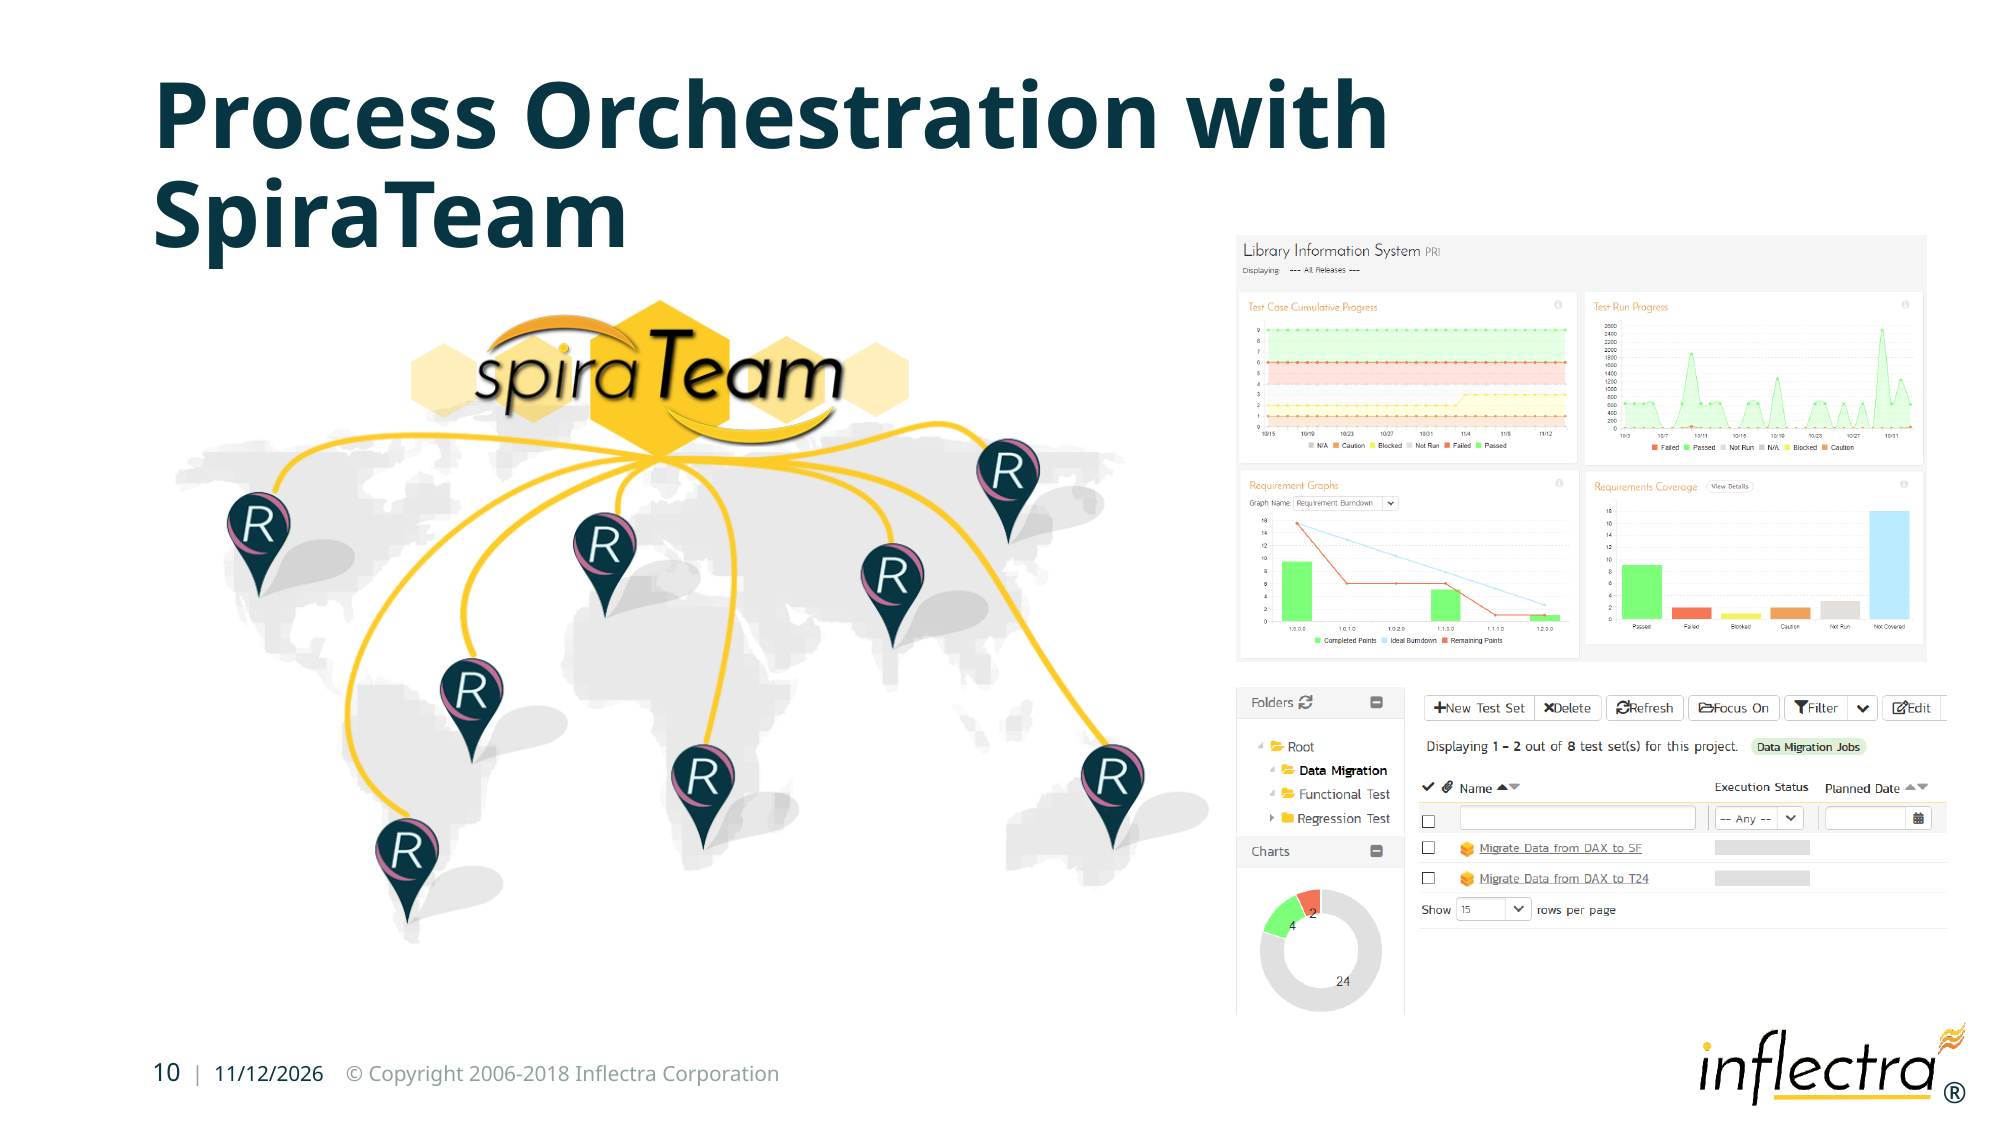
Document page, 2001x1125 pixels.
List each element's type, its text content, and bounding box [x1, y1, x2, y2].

picture [1692, 1016, 1971, 1112]
title Process Orchestration with SpiraTeam [137, 59, 1863, 278]
picture [20, 235, 1947, 1015]
